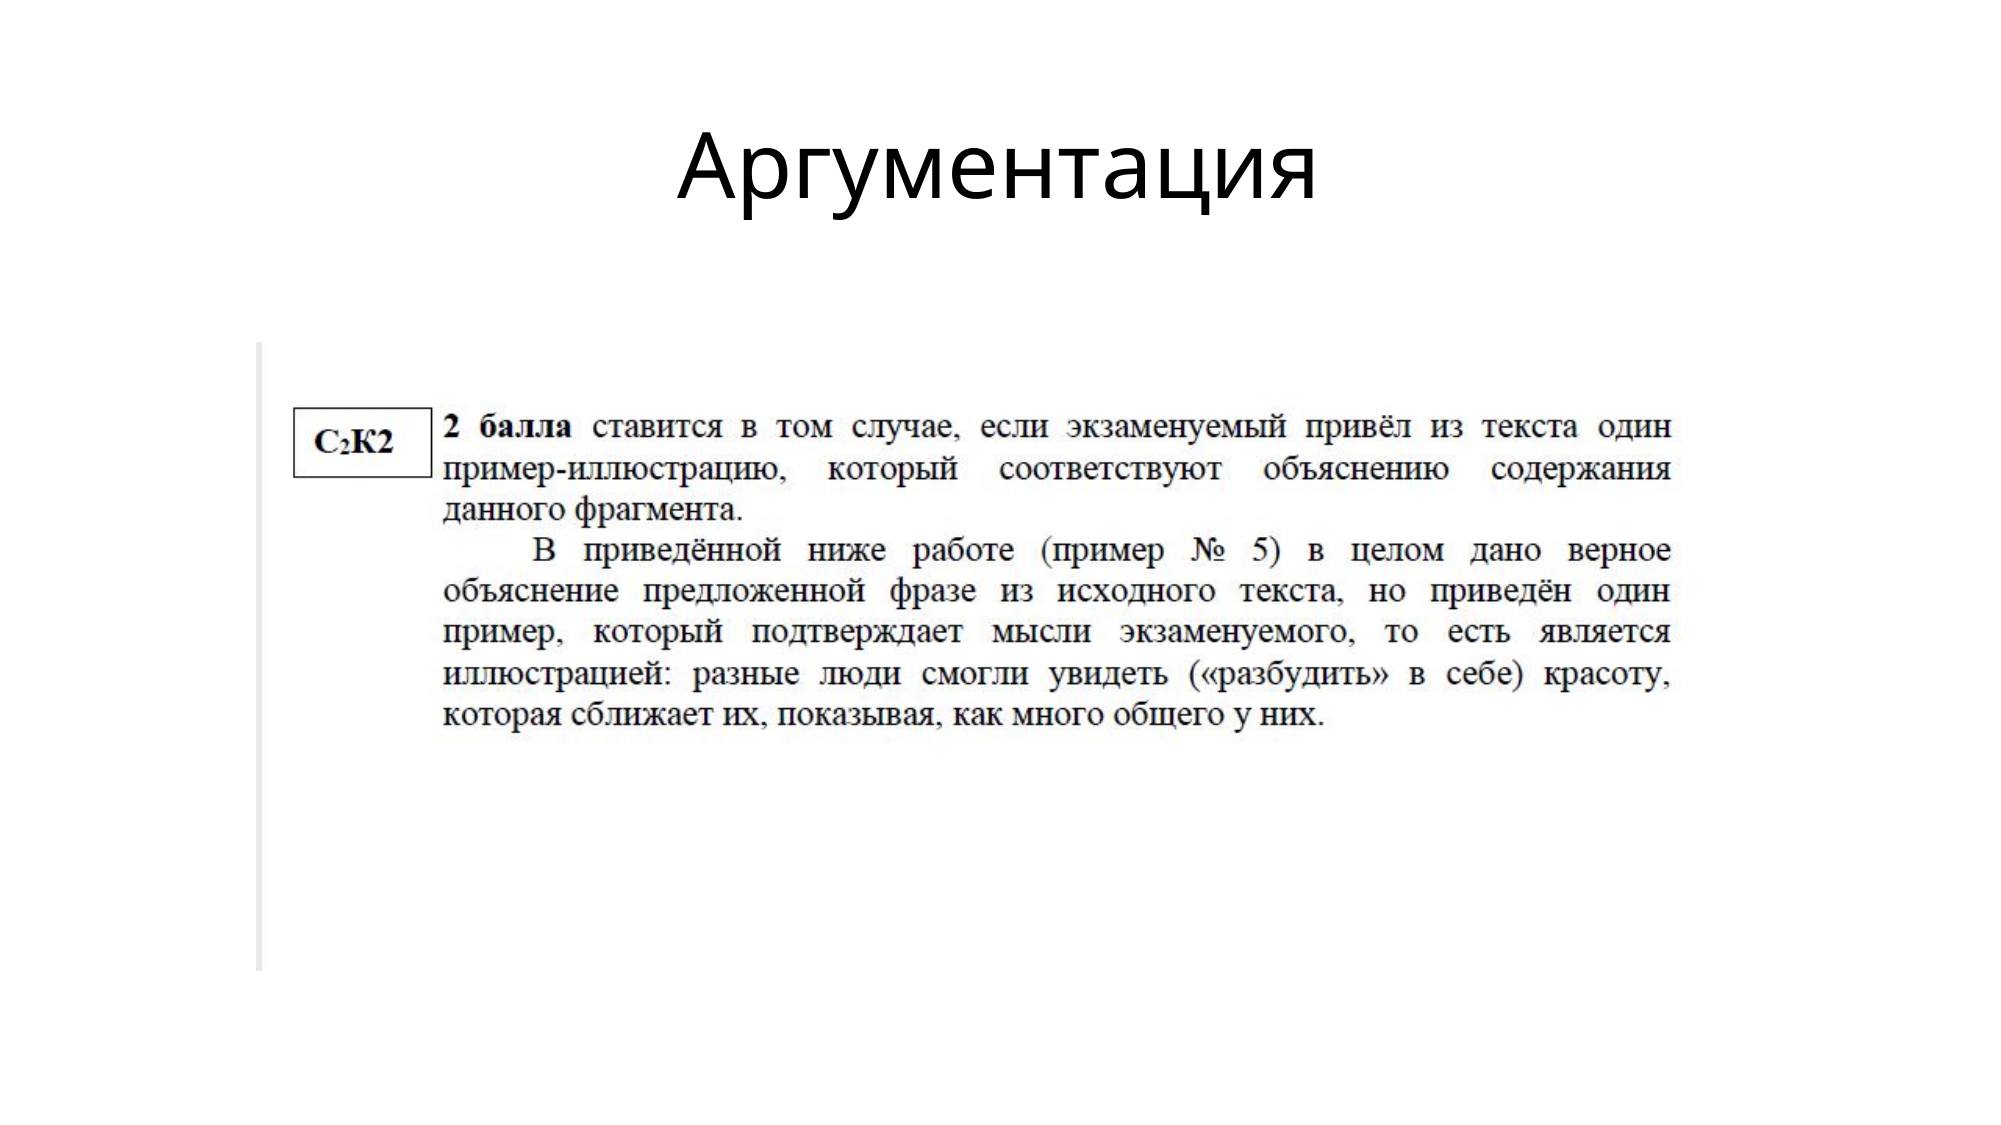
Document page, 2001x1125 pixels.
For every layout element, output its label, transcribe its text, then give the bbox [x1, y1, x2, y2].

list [256, 342, 1744, 971]
title Аргументация [137, 59, 1863, 278]
